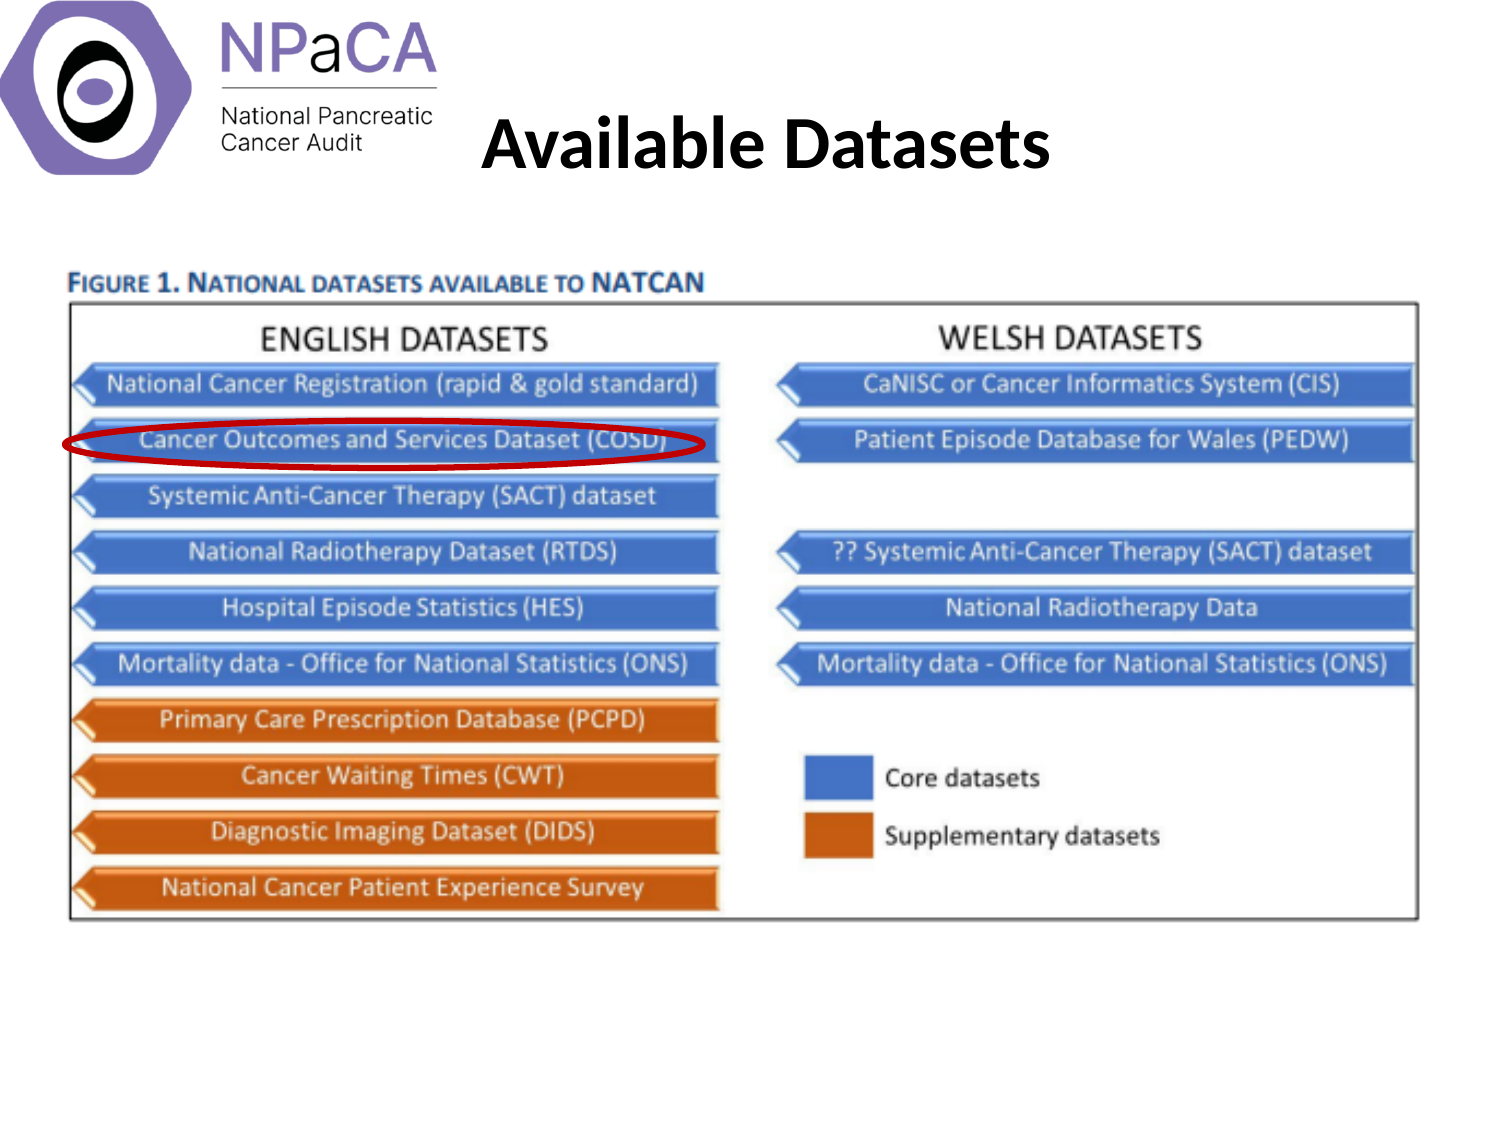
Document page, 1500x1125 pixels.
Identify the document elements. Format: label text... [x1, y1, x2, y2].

title Available Datasets [75, 45, 1459, 233]
picture [0, 0, 444, 178]
picture [0, 236, 1481, 975]
